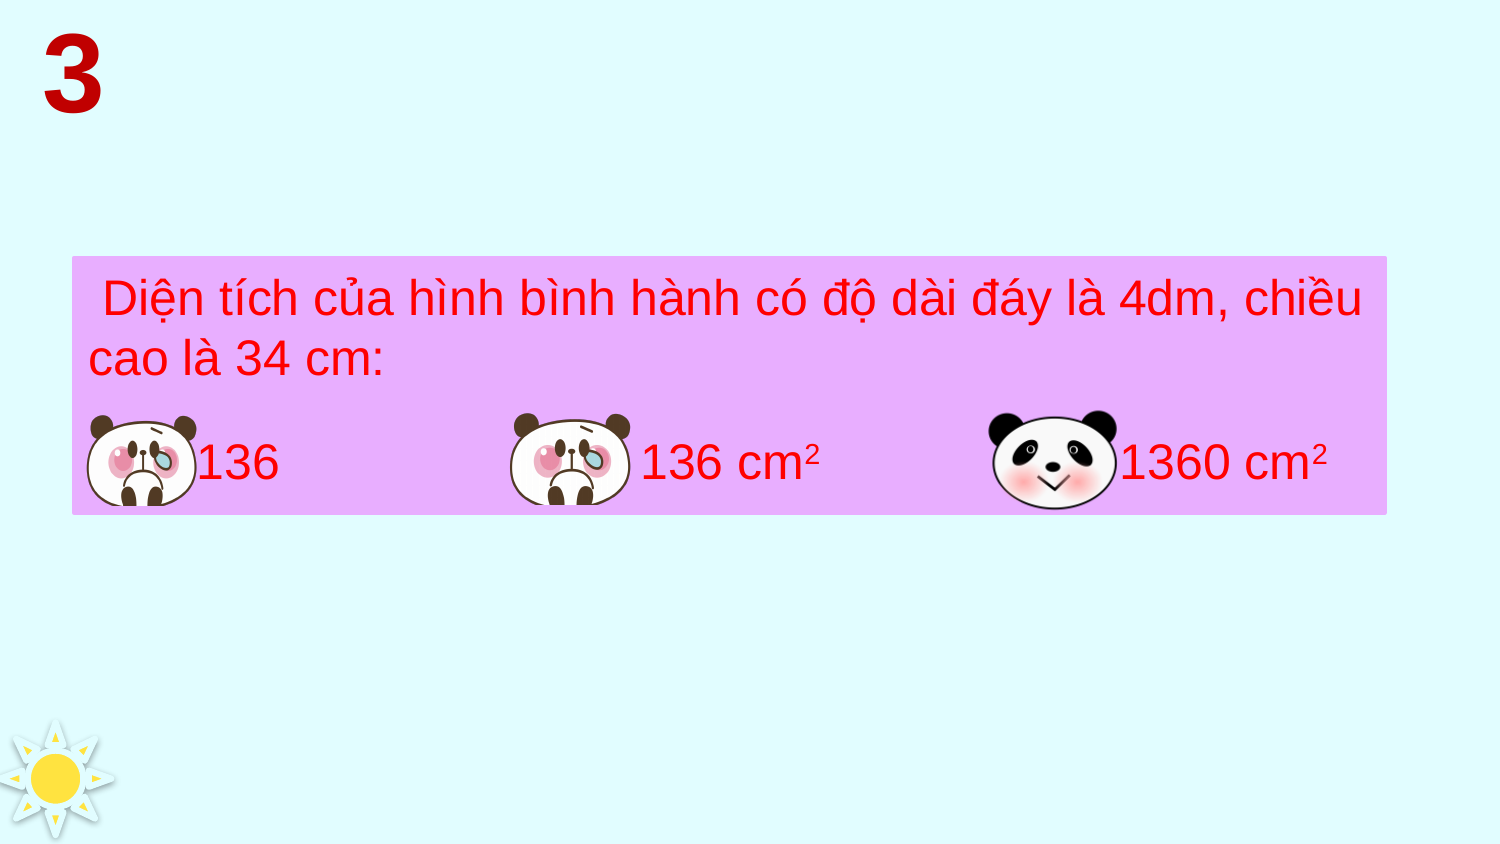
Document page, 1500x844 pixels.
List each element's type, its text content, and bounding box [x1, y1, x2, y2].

text_box Diện tích của hình bình hành có độ dài đáy là 4dm, chiều cao là 34 cm: [72, 256, 1387, 515]
text_box 3 [13, 0, 134, 135]
text_box [0, 719, 115, 839]
text_box c. 1360 cm2 [1133, 421, 1359, 497]
text_box b. 136 cm2 [638, 421, 855, 497]
picture [85, 414, 198, 506]
picture [975, 384, 1129, 538]
picture [507, 411, 632, 506]
text_box a. 136 [202, 421, 328, 497]
